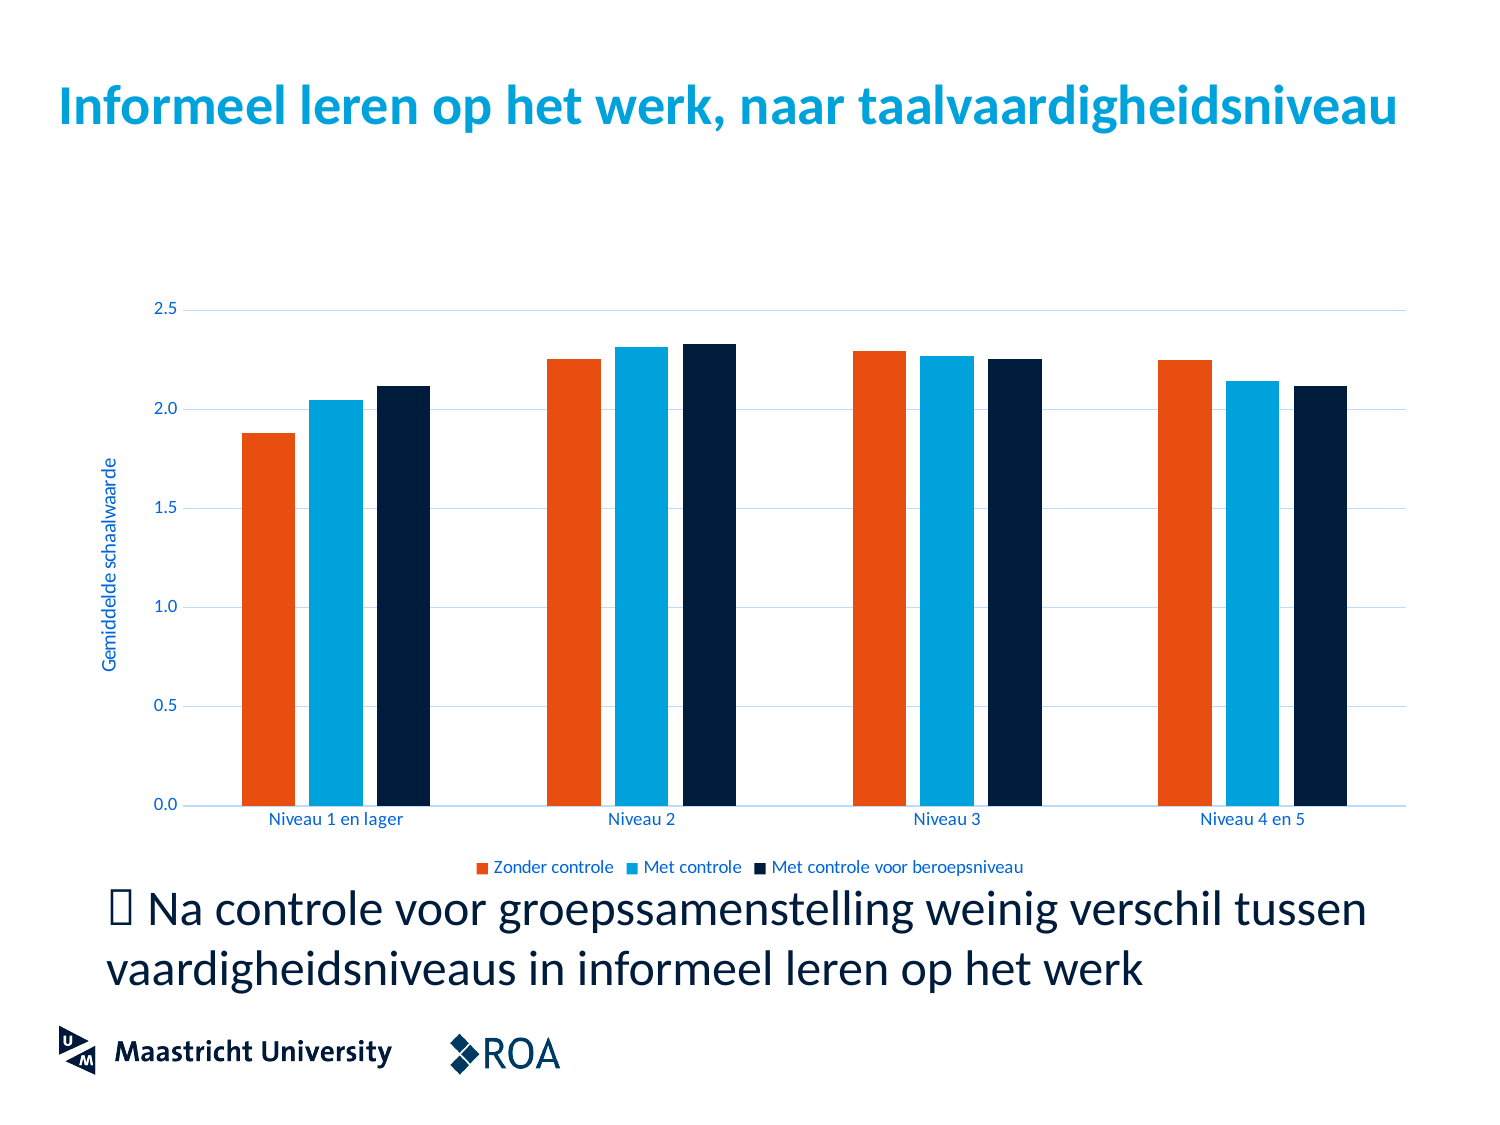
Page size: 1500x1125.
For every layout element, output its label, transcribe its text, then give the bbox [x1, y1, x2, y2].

picture [450, 1030, 564, 1079]
text_box  Na controle voor groepssamenstelling weinig verschil tussen vaardigheidsniveaus in informeel leren op het werk [91, 893, 1393, 1003]
picture [59, 1012, 405, 1096]
title Informeel leren op het werk, naar taalvaardigheidsniveau [59, 67, 1425, 192]
chart [66, 288, 1434, 885]
